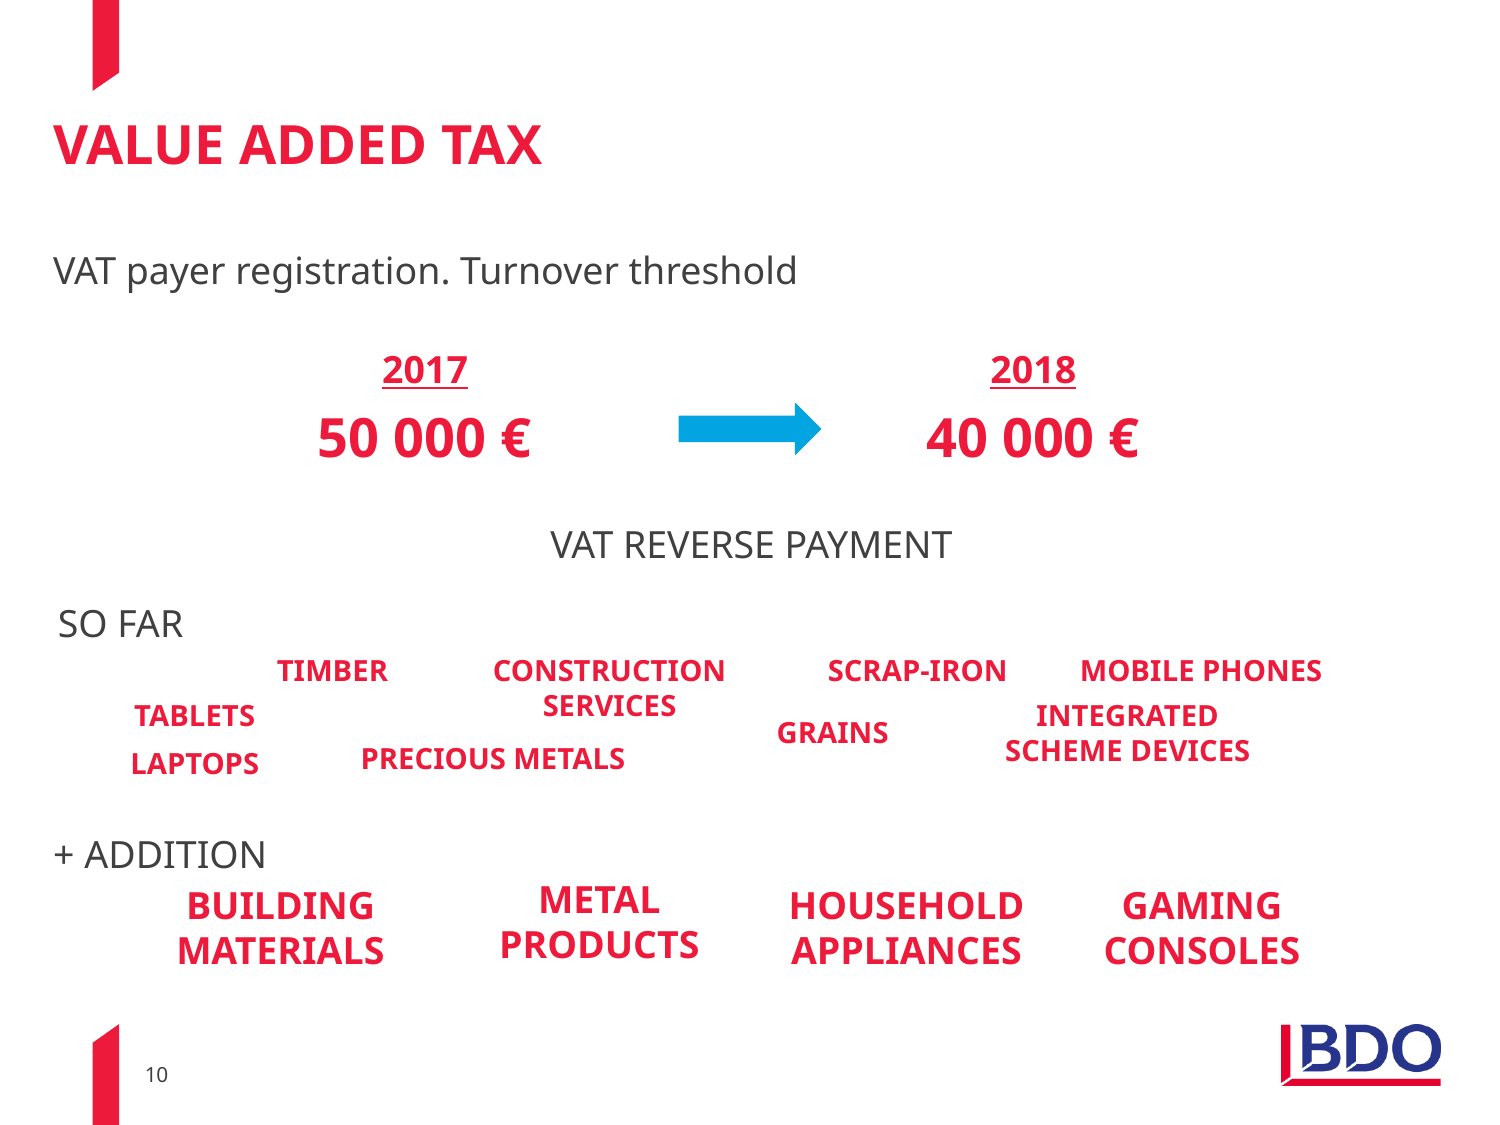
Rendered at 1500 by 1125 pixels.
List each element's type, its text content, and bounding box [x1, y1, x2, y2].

text_box SCRAP-IRON [776, 651, 1059, 741]
text_box GAMING CONSOLES [1060, 882, 1344, 971]
text_box HOUSEHOLD APPLIANCES [764, 882, 1049, 971]
text_box 2017 50 000 € [218, 346, 632, 512]
text_box CONSTRUCTION SERVICES [467, 651, 752, 741]
list VAT payer registration. Turnover threshold [53, 255, 1442, 292]
list + ADDITION [53, 839, 1442, 877]
text_box TIMBER [190, 651, 467, 741]
text_box METAL PRODUCTS [457, 876, 742, 965]
text_box TABLETS LAPTOPS [53, 697, 337, 787]
text_box BUILDING MATERIALS [138, 882, 423, 971]
list SO FAR [57, 608, 1447, 645]
text_box VAT REVERSE PAYMENT [535, 514, 968, 574]
text_box PRECIOUS METALS [351, 740, 635, 829]
text_box 2018 40 000 € [856, 346, 1211, 512]
text_box [677, 401, 823, 457]
text_box GRAINS [690, 714, 975, 804]
picture [1281, 1024, 1441, 1086]
title VALUE ADDED TAX [53, 123, 1442, 176]
text_box INTEGRATED SCHEME DEVICES [986, 697, 1270, 787]
text_box MOBILE PHONES [1059, 651, 1343, 741]
